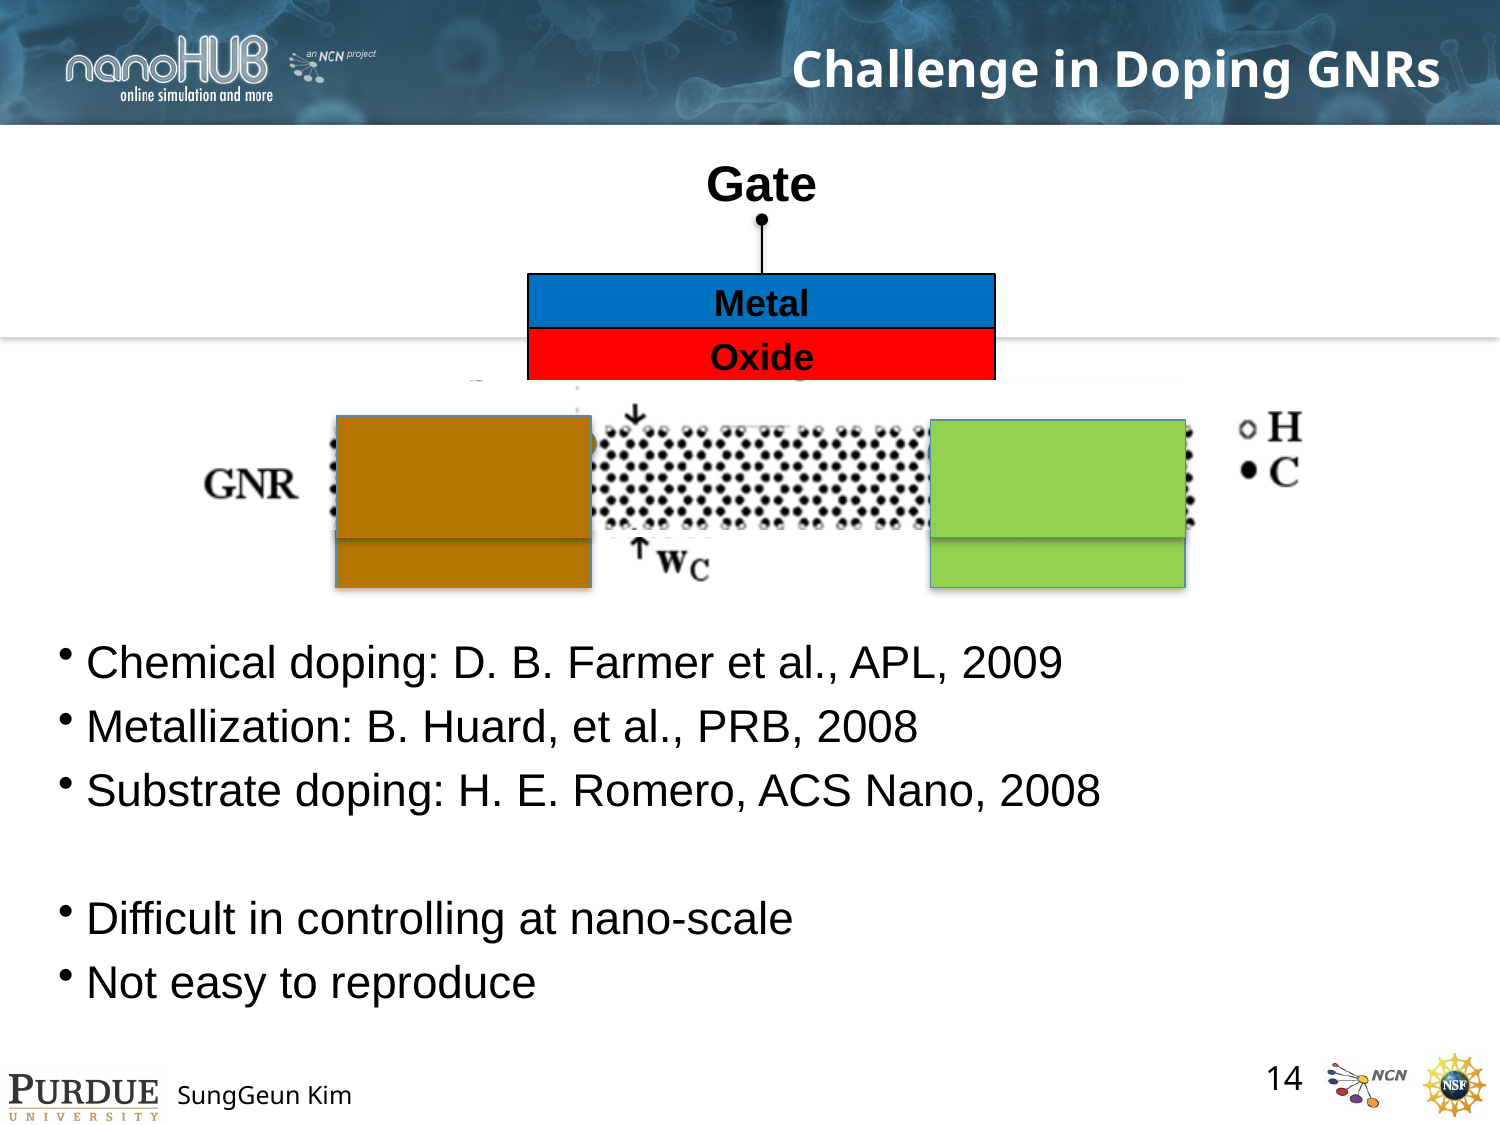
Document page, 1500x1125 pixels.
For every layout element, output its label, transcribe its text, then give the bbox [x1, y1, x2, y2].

picture [0, 1069, 168, 1125]
picture [0, 0, 1500, 124]
list Chemical doping: D. B. Farmer et al., APL, 2009 Metallization: B. Huard, et al., PRB, 2008 Substrate doping: H. E. Romero, ACS Nano, 2008 Difficult in controlling at nano-scale Not easy to reproduce [43, 624, 1481, 1038]
slide_number 14 [1230, 1050, 1318, 1106]
title Challenge in Doping GNRs [50, 24, 1457, 111]
picture [607, 537, 728, 601]
text_box [930, 546, 1186, 588]
picture [1423, 1053, 1486, 1117]
picture [187, 380, 1307, 530]
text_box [528, 143, 996, 379]
picture [1323, 1058, 1412, 1112]
text_box [335, 545, 592, 588]
